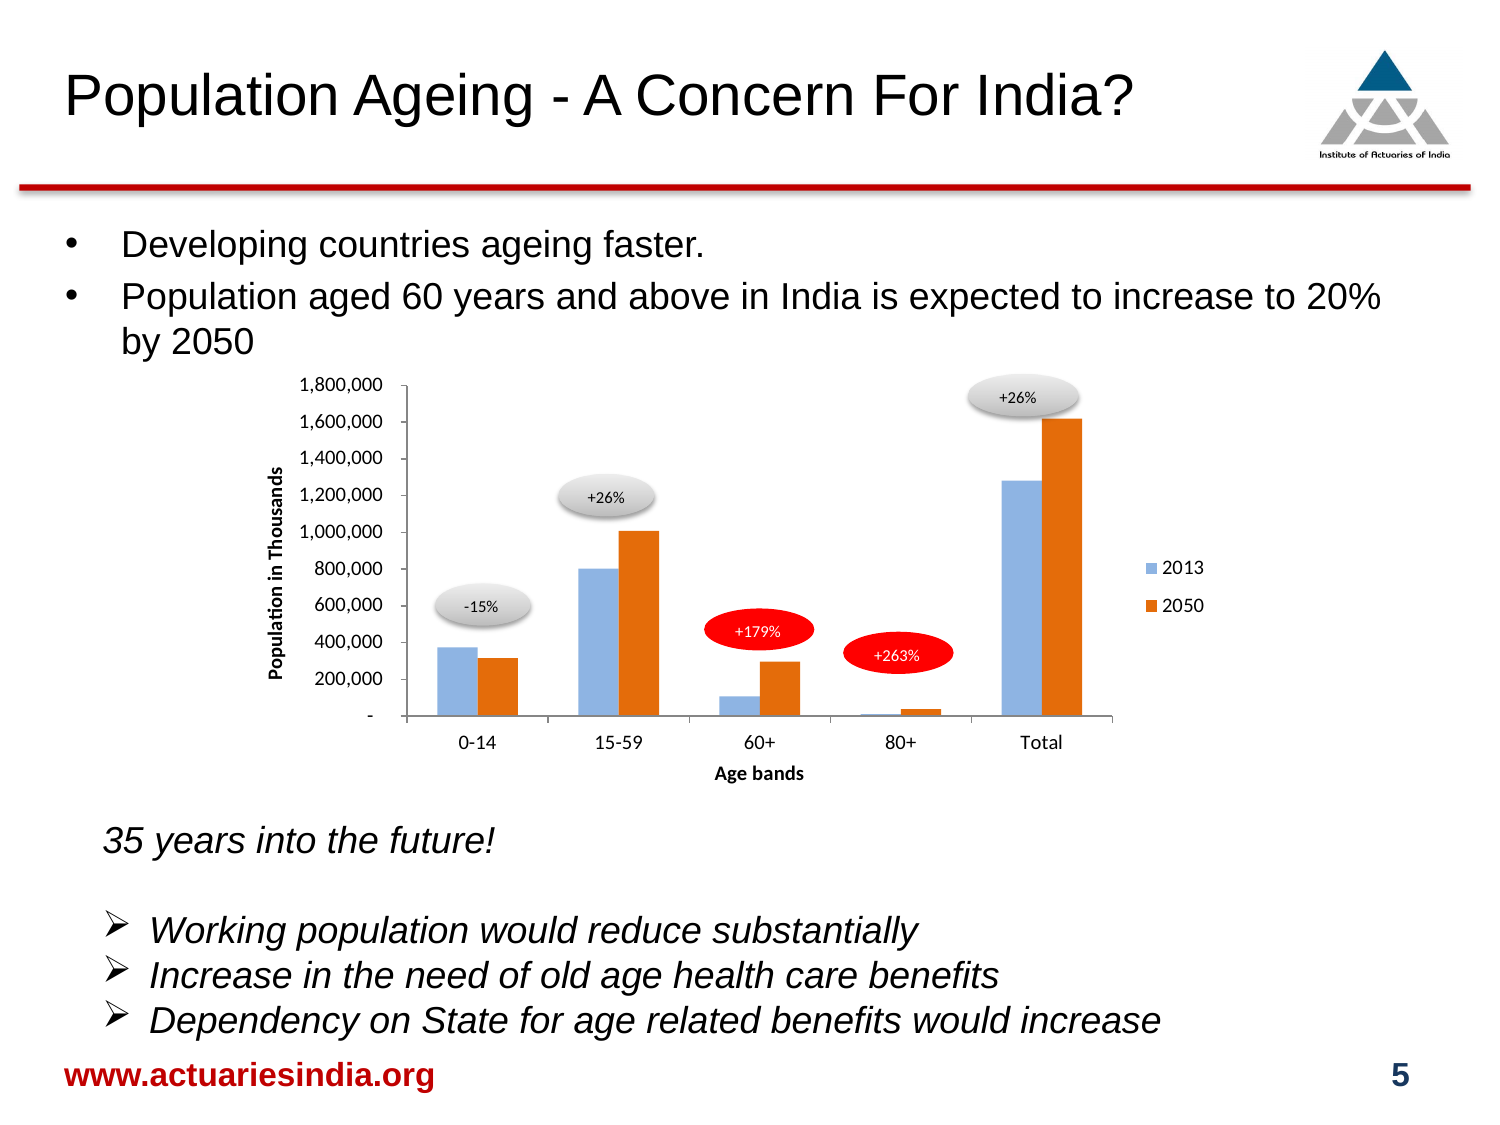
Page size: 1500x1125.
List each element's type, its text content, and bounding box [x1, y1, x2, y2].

list Developing countries ageing faster. Population aged 60 years and above in India is expected to increase to 20% by 2050 [50, 212, 1400, 955]
text_box Population Ageing - A Concern For India? [49, 50, 1400, 150]
slide_number 5 [1074, 1042, 1425, 1103]
picture [1305, 45, 1463, 160]
text_box 35 years into the future! Working population would reduce substantially Increase in the need of old age health care benefits Dependency on State for age related benefits would increase [87, 764, 1200, 1049]
picture [236, 362, 1226, 813]
footer www.actuariesindia.org [12, 1042, 488, 1103]
